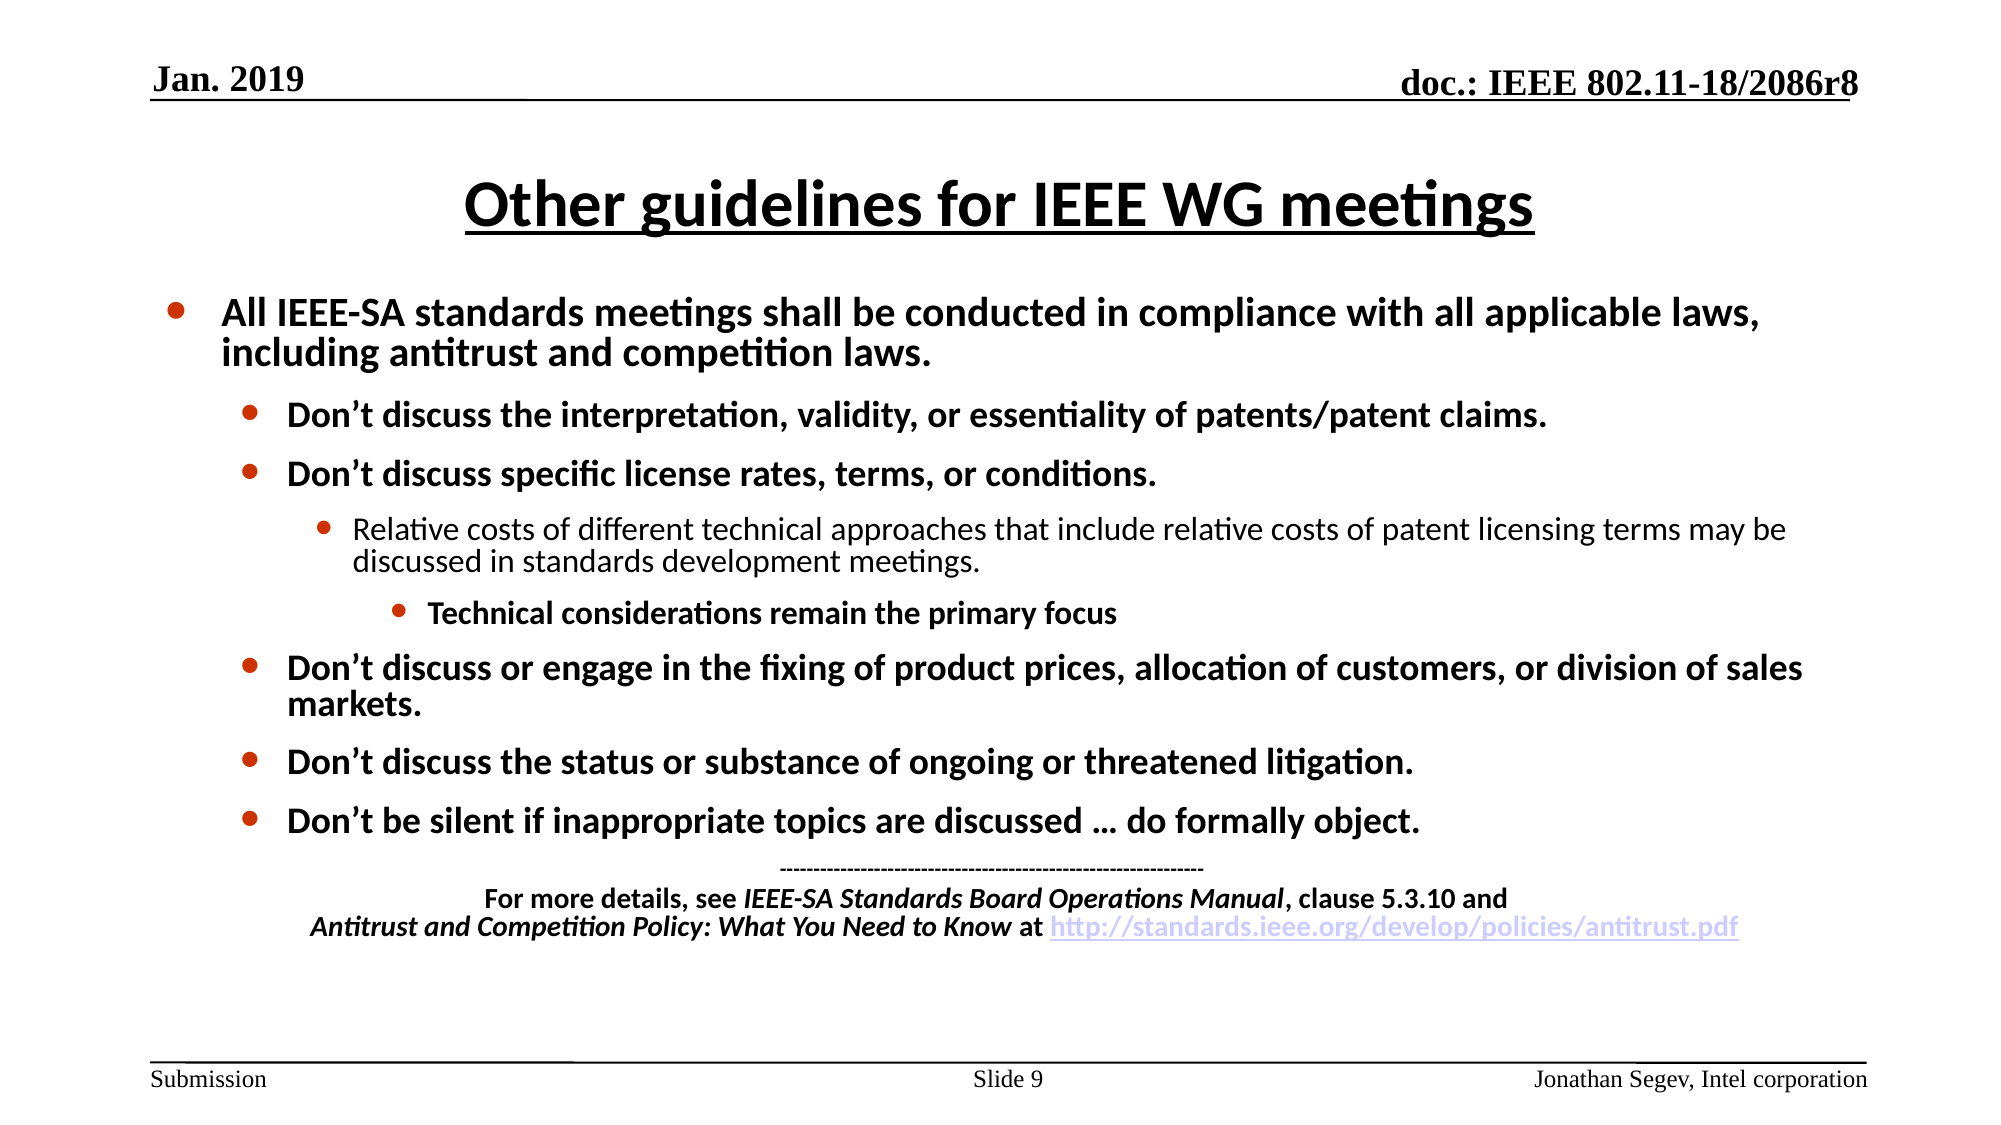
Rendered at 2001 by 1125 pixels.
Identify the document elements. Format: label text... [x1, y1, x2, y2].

list All IEEE-SA standards meetings shall be conducted in compliance with all applicable laws, including antitrust and competition laws. Don’t discuss the interpretation, validity, or essentiality of patents/patent claims. Don’t discuss specific license rates, terms, or conditions. Relative costs of different technical approaches that include relative costs of patent licensing terms may be discussed in standards development meetings. Technical considerations remain the primary focus Don’t discuss or engage in the fixing of product prices, allocation of customers, or division of sales markets. Don’t discuss the status or substance of ongoing or threatened litigation. Don’t be silent if inappropriate topics are discussed … do formally object. --------------------------------------------------------------- For more details, see IEEE-SA Standards Board Operations Manual, clause 5.3.10 and Antitrust and Competition Policy: What You Need to Know at http://standards.ieee.org/develop/policies/antitrust.pdf [149, 286, 1850, 1000]
slide_number Slide 9 [950, 1061, 1067, 1123]
footer Jonathan Segev, Intel corporation [1171, 1061, 1869, 1093]
title Other guidelines for IEEE WG meetings [149, 112, 1850, 286]
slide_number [152, 54, 563, 100]
